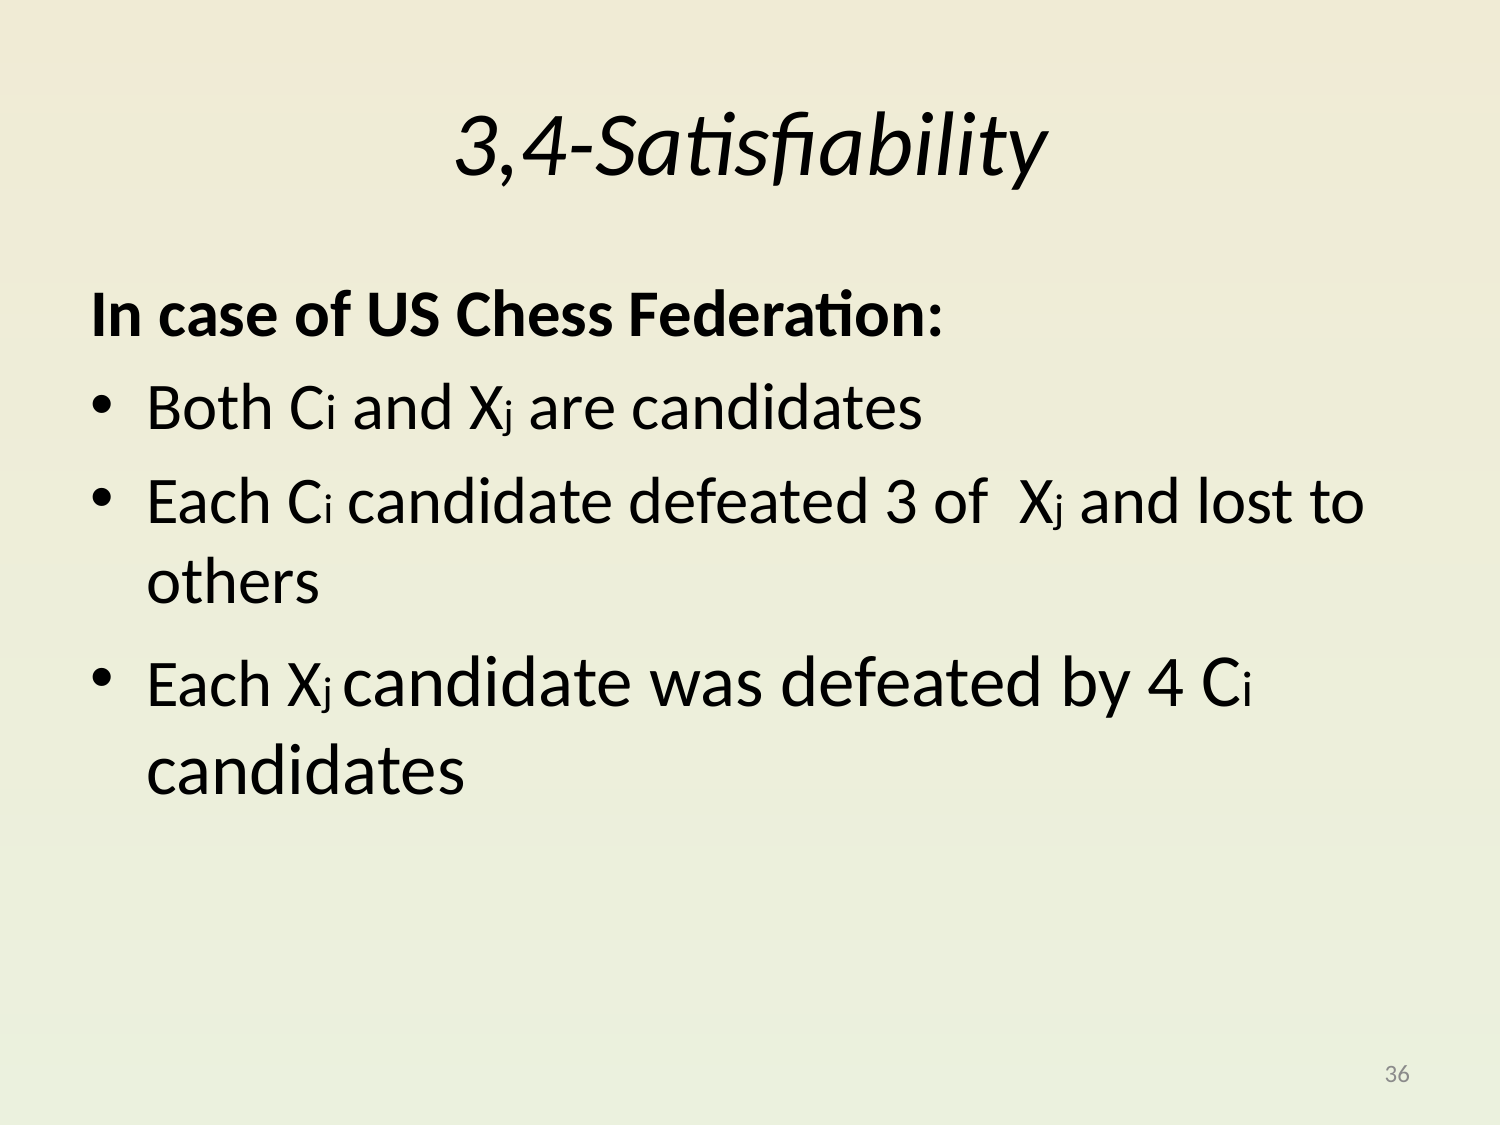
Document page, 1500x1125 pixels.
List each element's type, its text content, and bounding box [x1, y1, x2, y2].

title 3,4-Satisfiability [75, 45, 1425, 233]
slide_number 36 [1074, 1042, 1425, 1103]
list In case of US Chess Federation: Both Ci and Xj are candidates Each Ci candidate defeated 3 of Xj and lost to others Each Xj candidate was defeated by 4 Ci candidates [75, 262, 1425, 1005]
